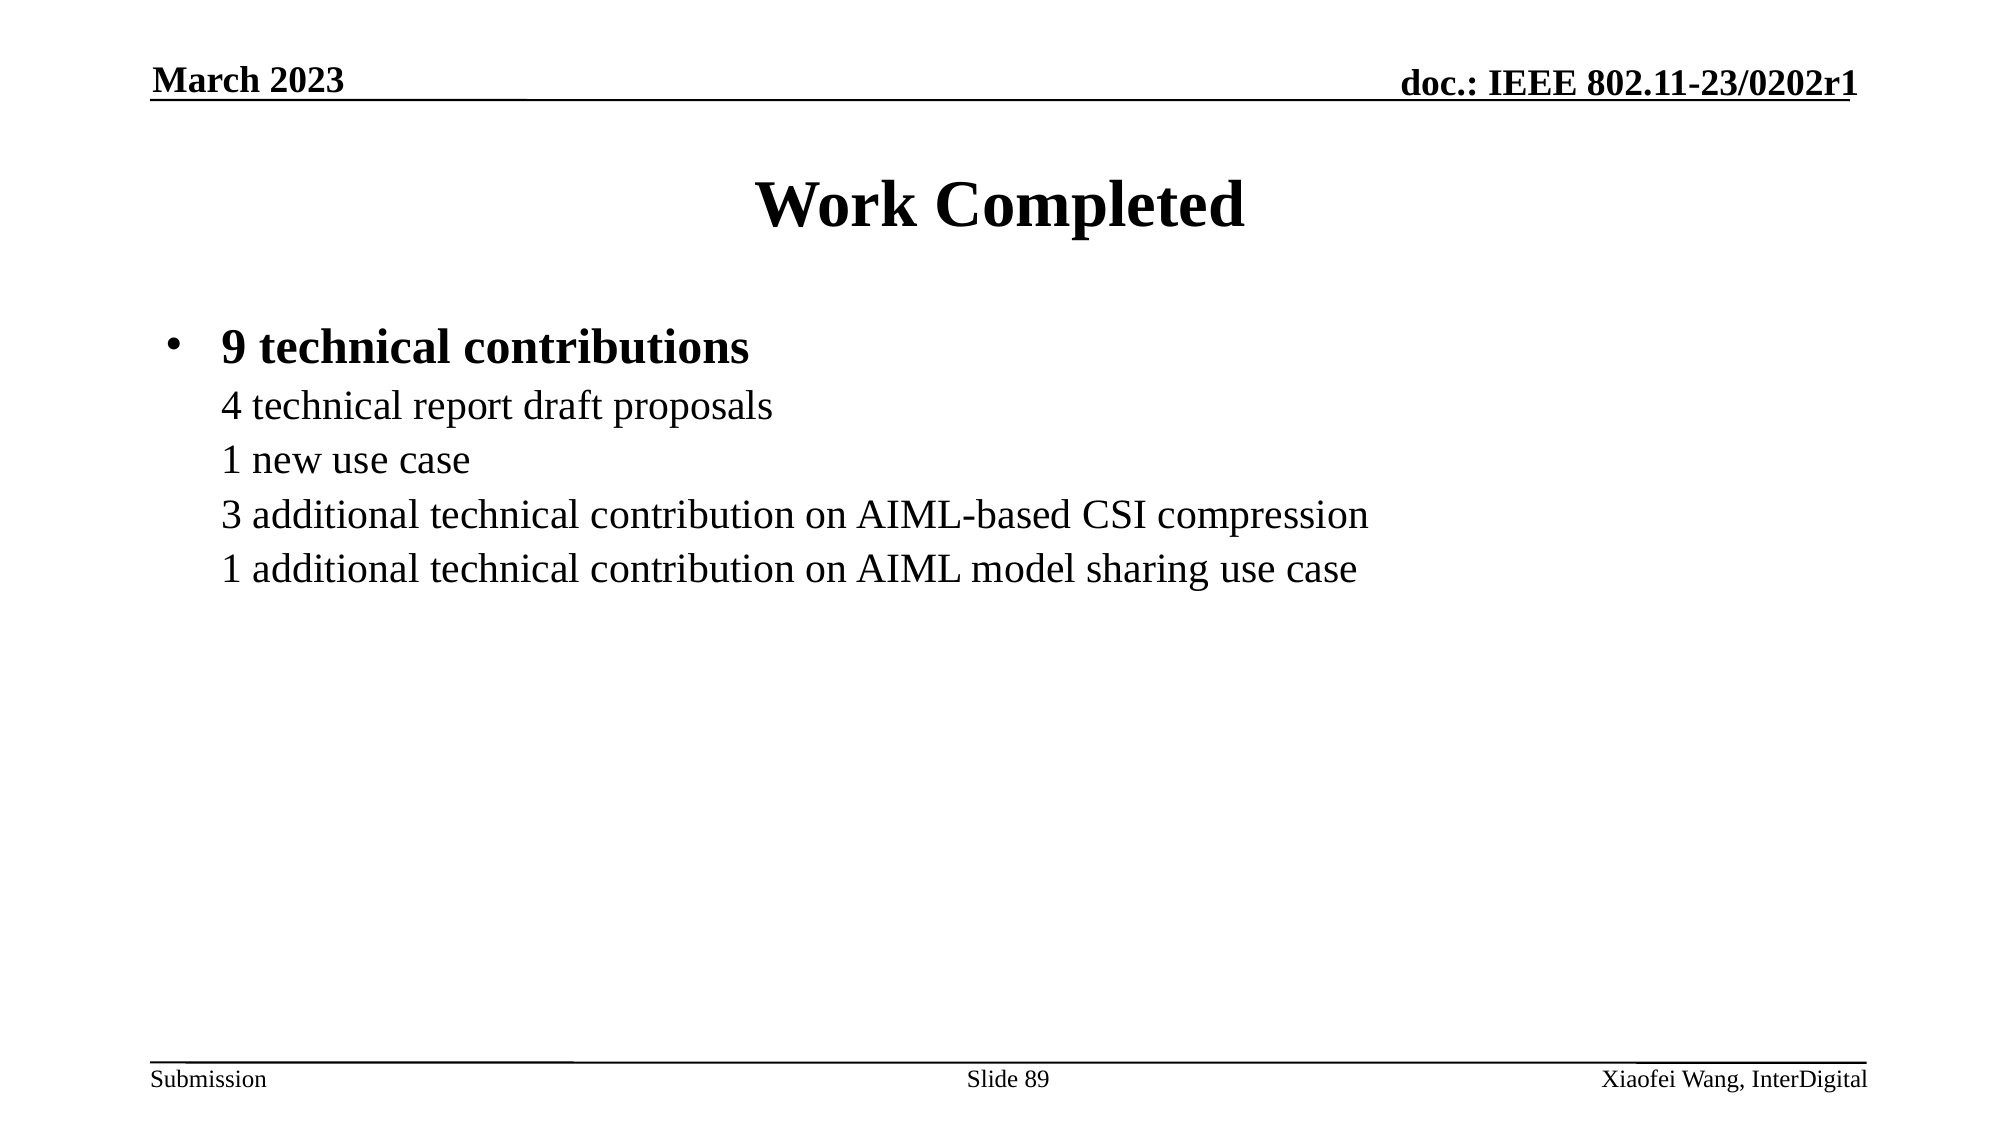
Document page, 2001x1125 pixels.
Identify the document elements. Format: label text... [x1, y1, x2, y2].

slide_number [152, 54, 351, 101]
slide_number Slide 89 [950, 1061, 1067, 1123]
title Work Completed [149, 112, 1850, 288]
footer Xiaofei Wang, InterDigital [1171, 1061, 1869, 1093]
list 9 technical contributions 4 technical report draft proposals 1 new use case 3 additional technical contribution on AIML-based CSI compression 1 additional technical contribution on AIML model sharing use case [149, 312, 1851, 988]
